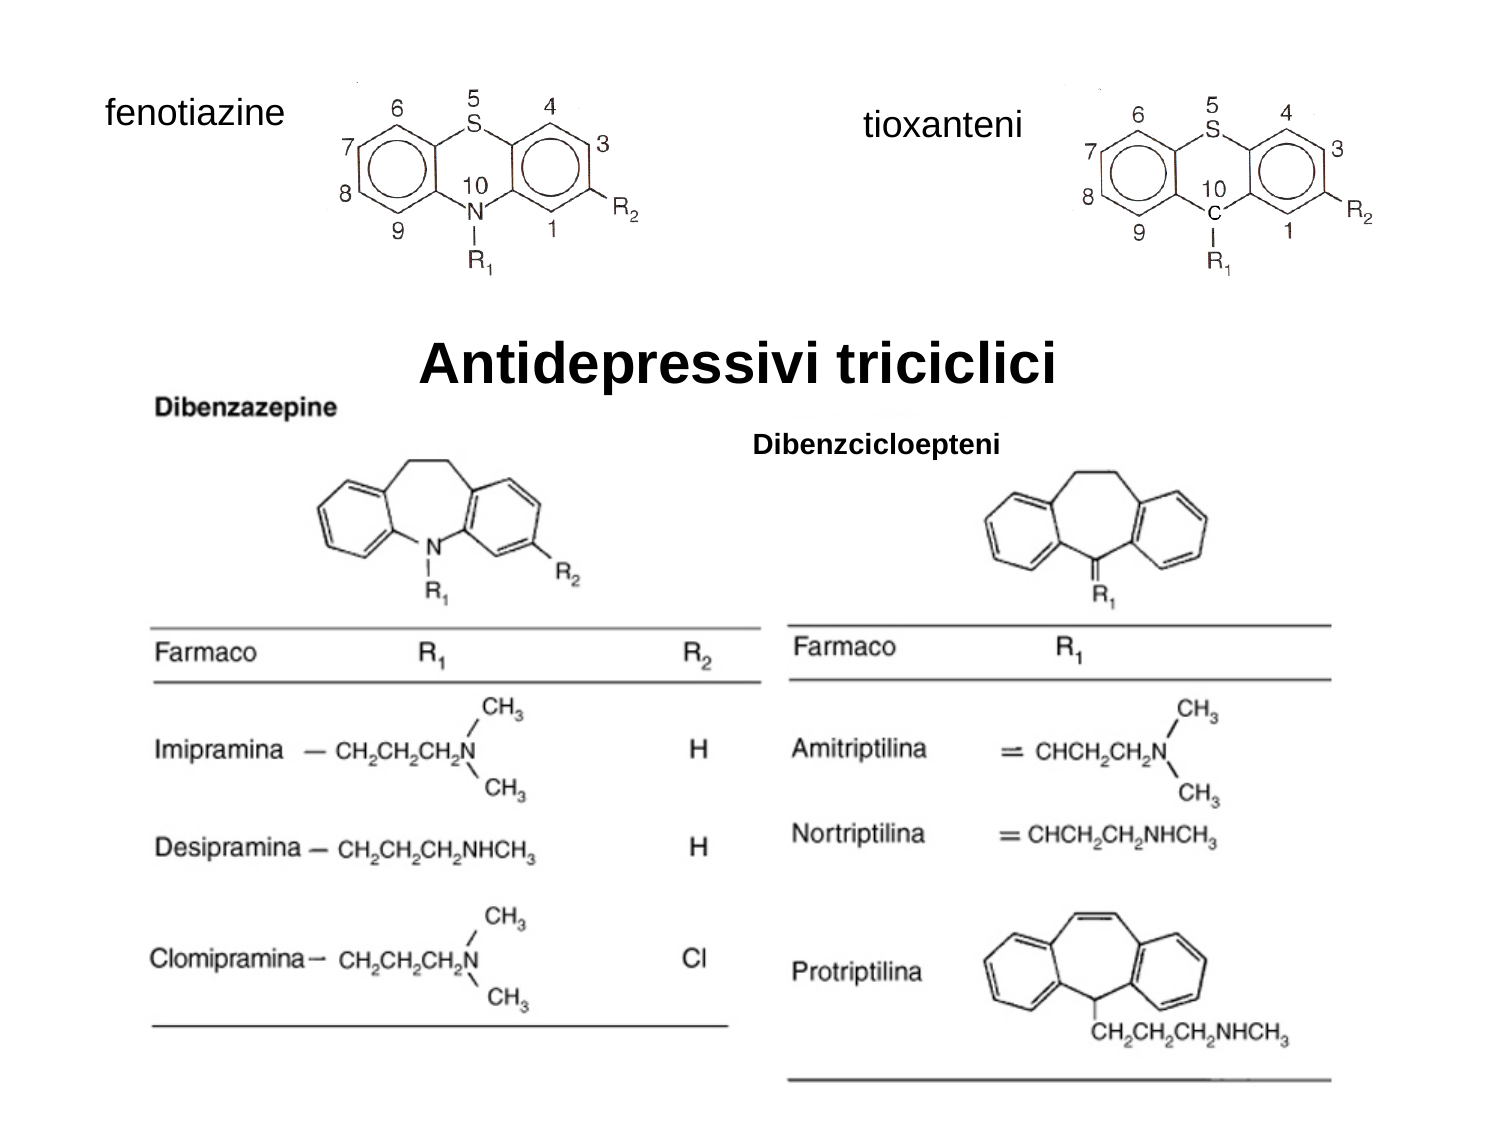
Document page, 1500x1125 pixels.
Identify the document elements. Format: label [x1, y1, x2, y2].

text_box [88, 77, 1389, 1106]
